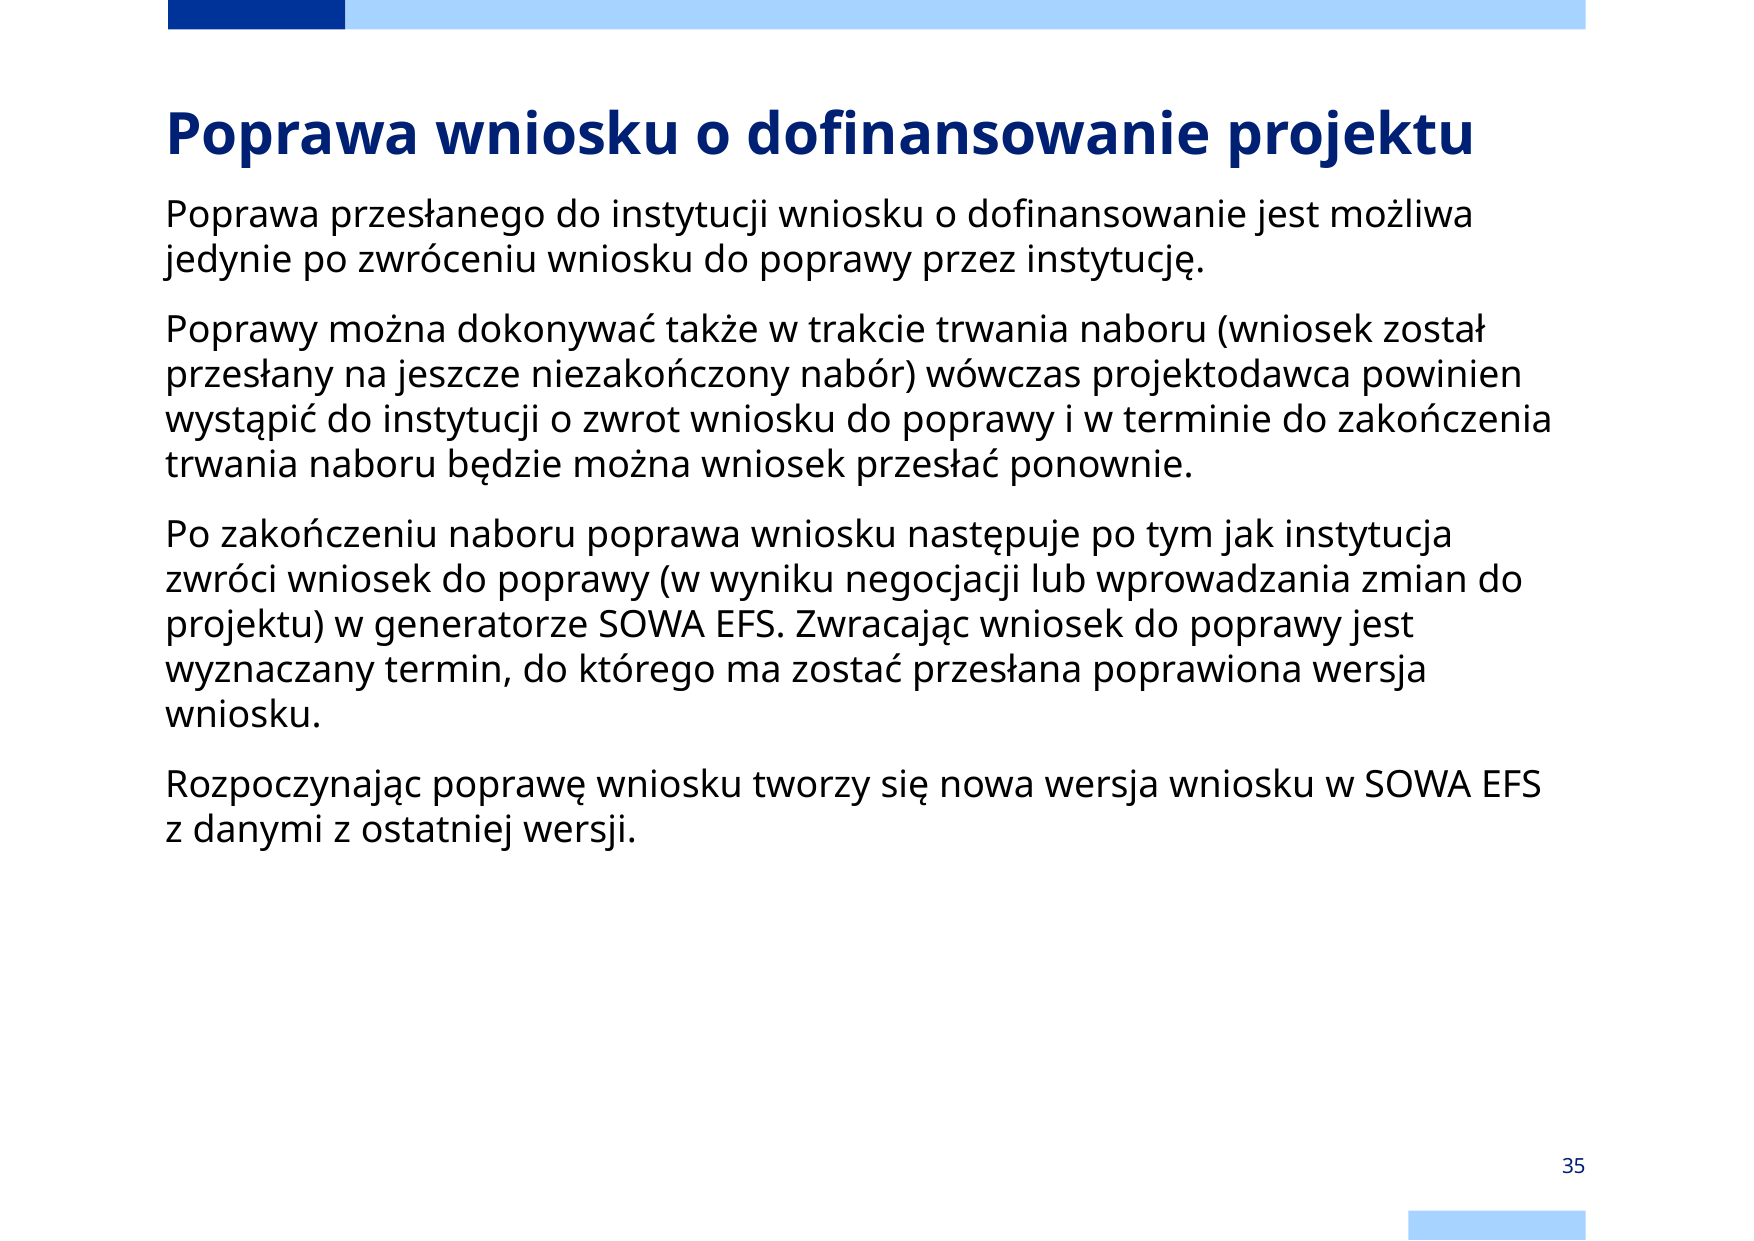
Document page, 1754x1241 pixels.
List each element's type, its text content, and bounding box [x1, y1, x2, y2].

slide_number 35 [1408, 1151, 1586, 1182]
text_box Poprawa przesłanego do instytucji wniosku o dofinansowanie jest możliwa jedynie po zwróceniu wniosku do poprawy przez instytucję. Poprawy można dokonywać także w trakcie trwania naboru (wniosek został przesłany na jeszcze niezakończony nabór) wówczas projektodawca powinien wystąpić do instytucji o zwrot wniosku do poprawy i w terminie do zakończenia trwania naboru będzie można wniosek przesłać ponownie. Po zakończeniu naboru poprawa wniosku następuje po tym jak instytucja zwróci wniosek do poprawy (w wyniku negocjacji lub wprowadzania zmian do projektu) w generatorze SOWA EFS. Zwracając wniosek do poprawy jest wyznaczany termin, do którego ma zostać przesłana poprawiona wersja wniosku. Rozpoczynając poprawę wniosku tworzy się nowa wersja wniosku w SOWA EFS z danymi z ostatniej wersji. [150, 183, 1580, 973]
text_box Poprawa wniosku o dofinansowanie projektu [150, 88, 1592, 174]
